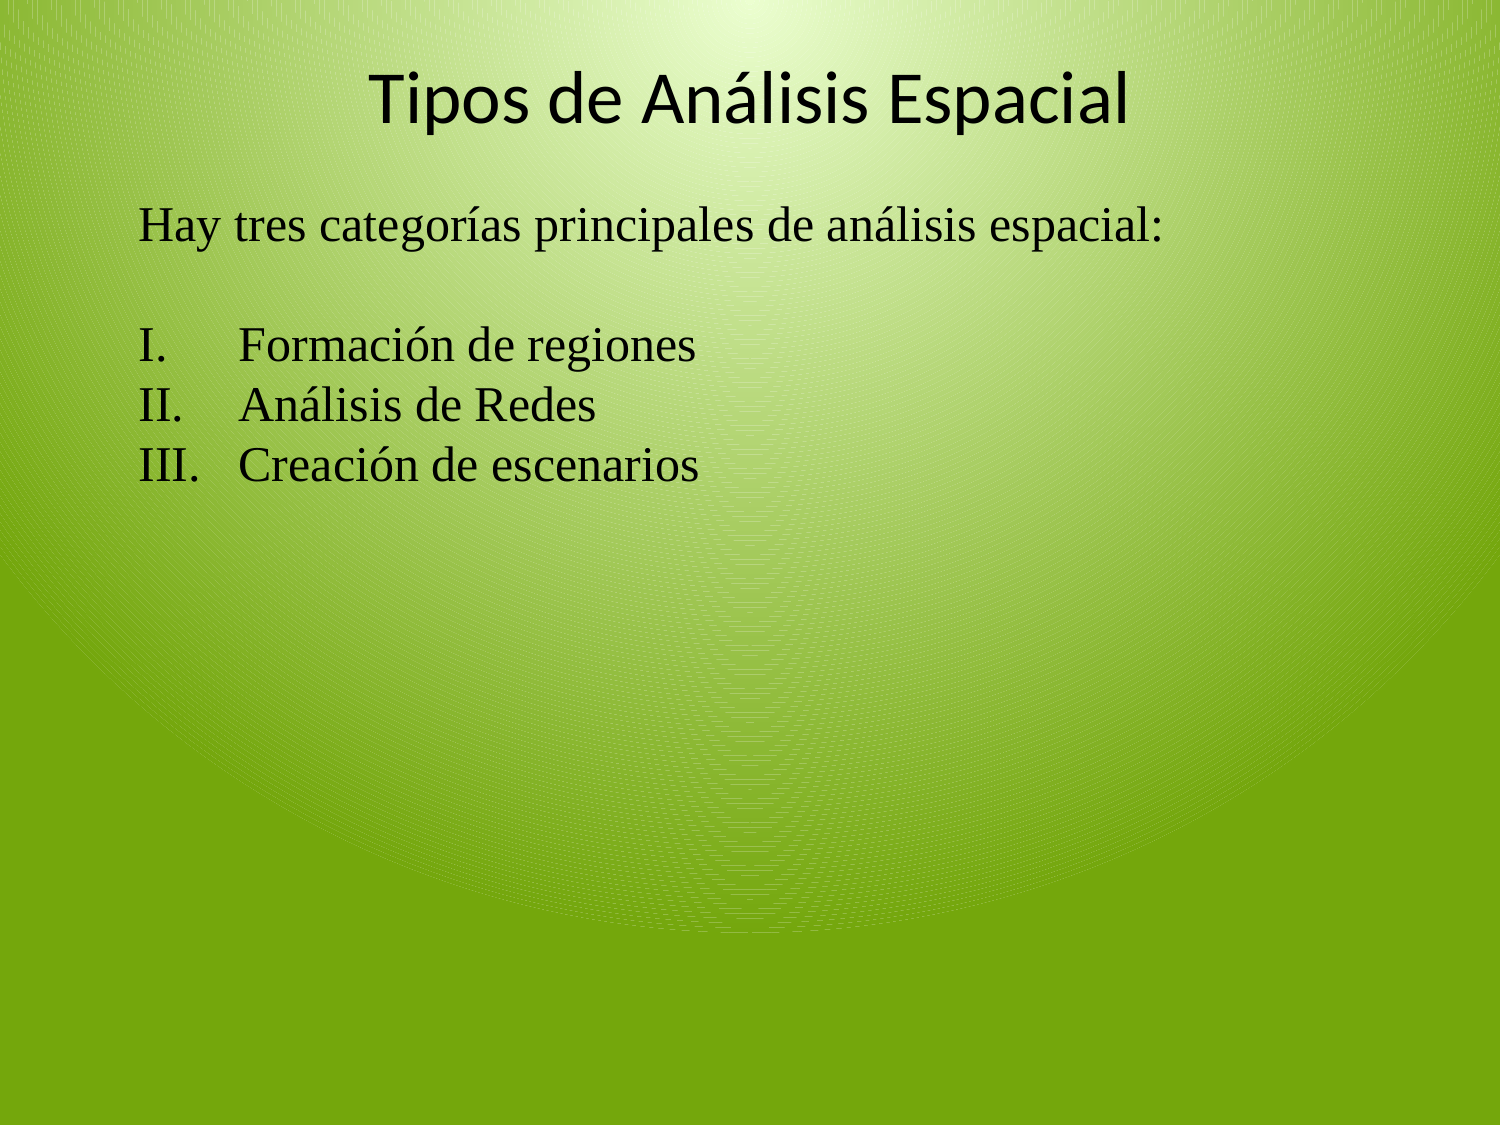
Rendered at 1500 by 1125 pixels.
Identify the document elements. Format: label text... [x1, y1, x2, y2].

text_box Hay tres categorías principales de análisis espacial: Formación de regiones Análisis de Redes Creación de escenarios [123, 184, 1415, 620]
title Tipos de Análisis Espacial [112, 0, 1388, 188]
